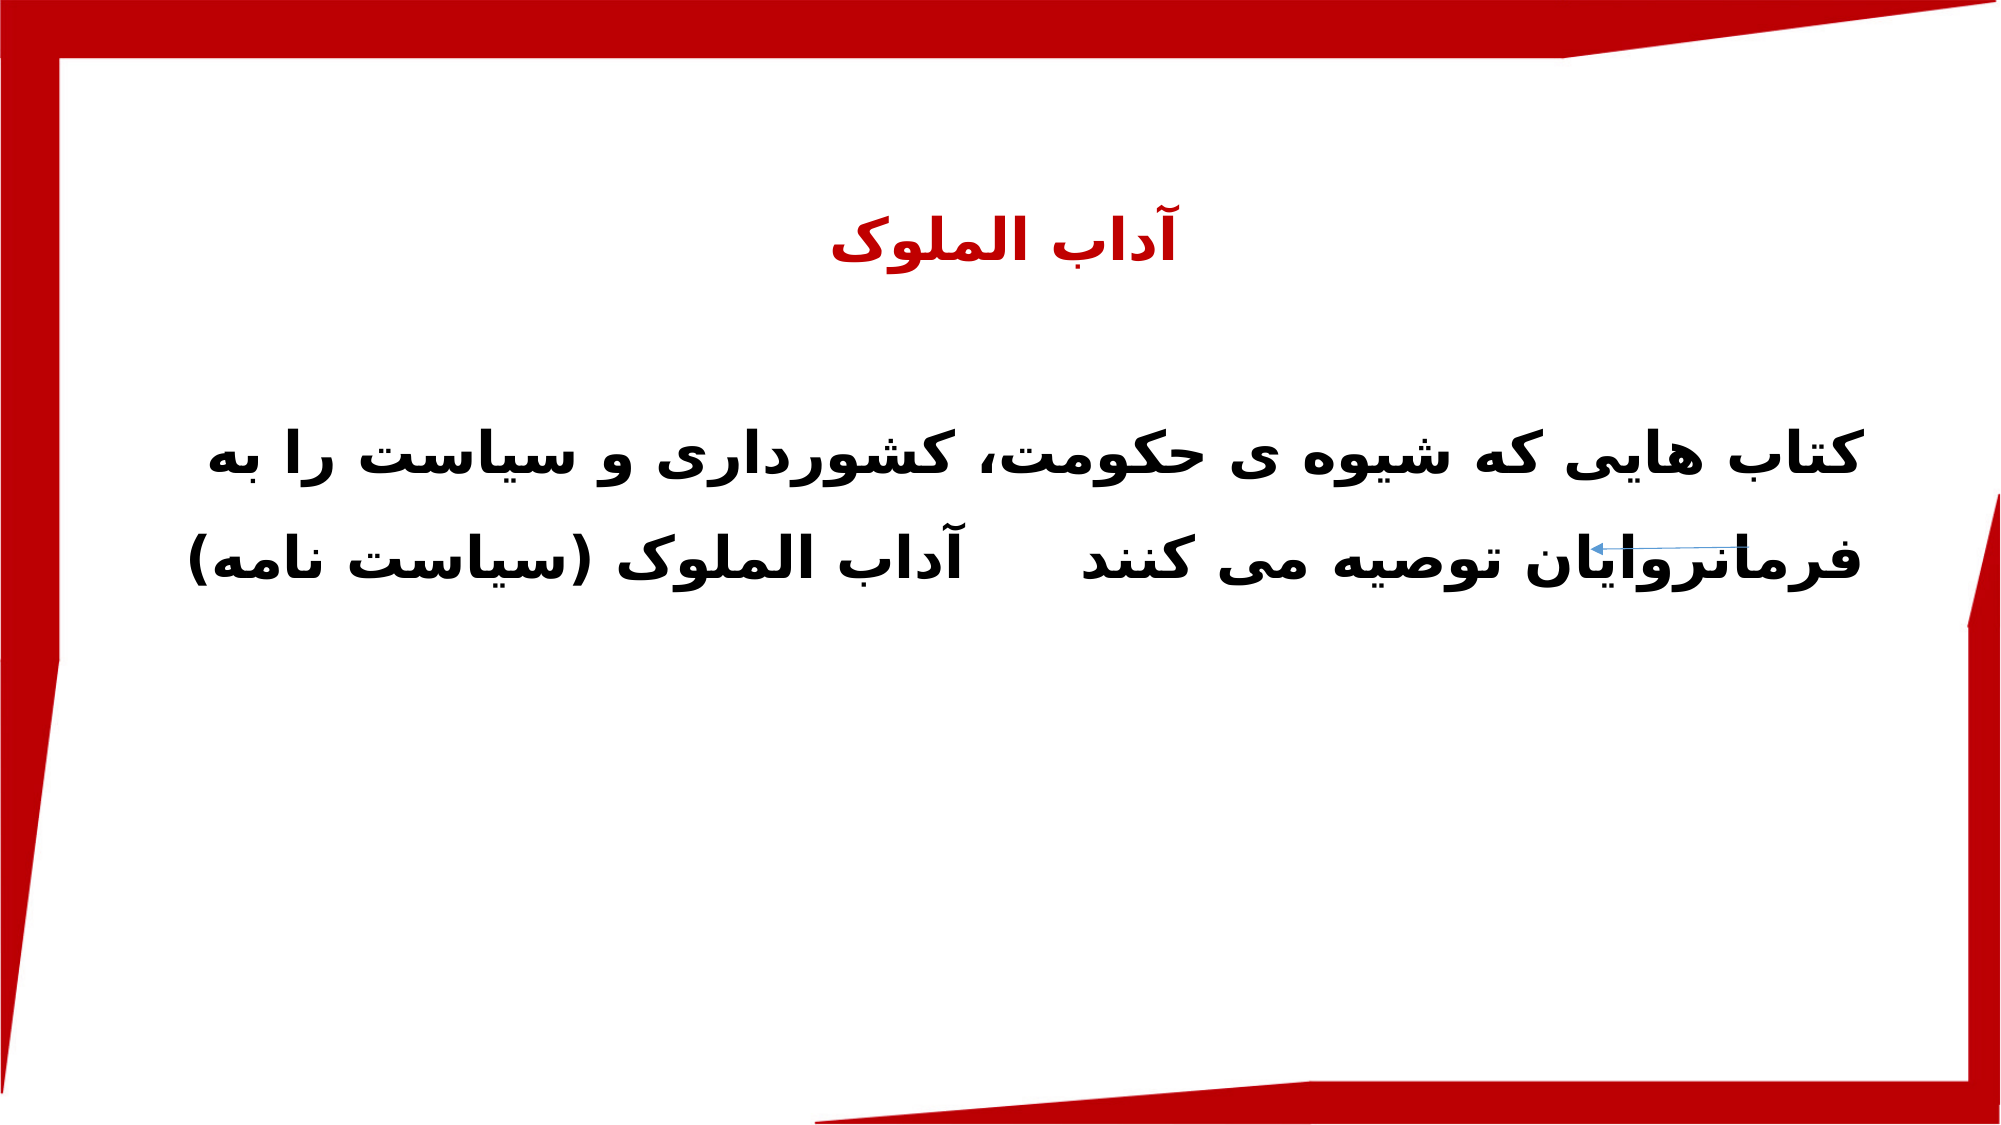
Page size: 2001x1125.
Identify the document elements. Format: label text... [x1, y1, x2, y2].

text_box آداب الملوک [6, 159, 2000, 280]
picture [0, 0, 2001, 1125]
text_box کتاب هایی که شیوه ی حکومت، کشورداری و سیاست را به فرمانروایان توصیه می کنند آداب الملوک (سیاست نامه) [99, 372, 1880, 598]
